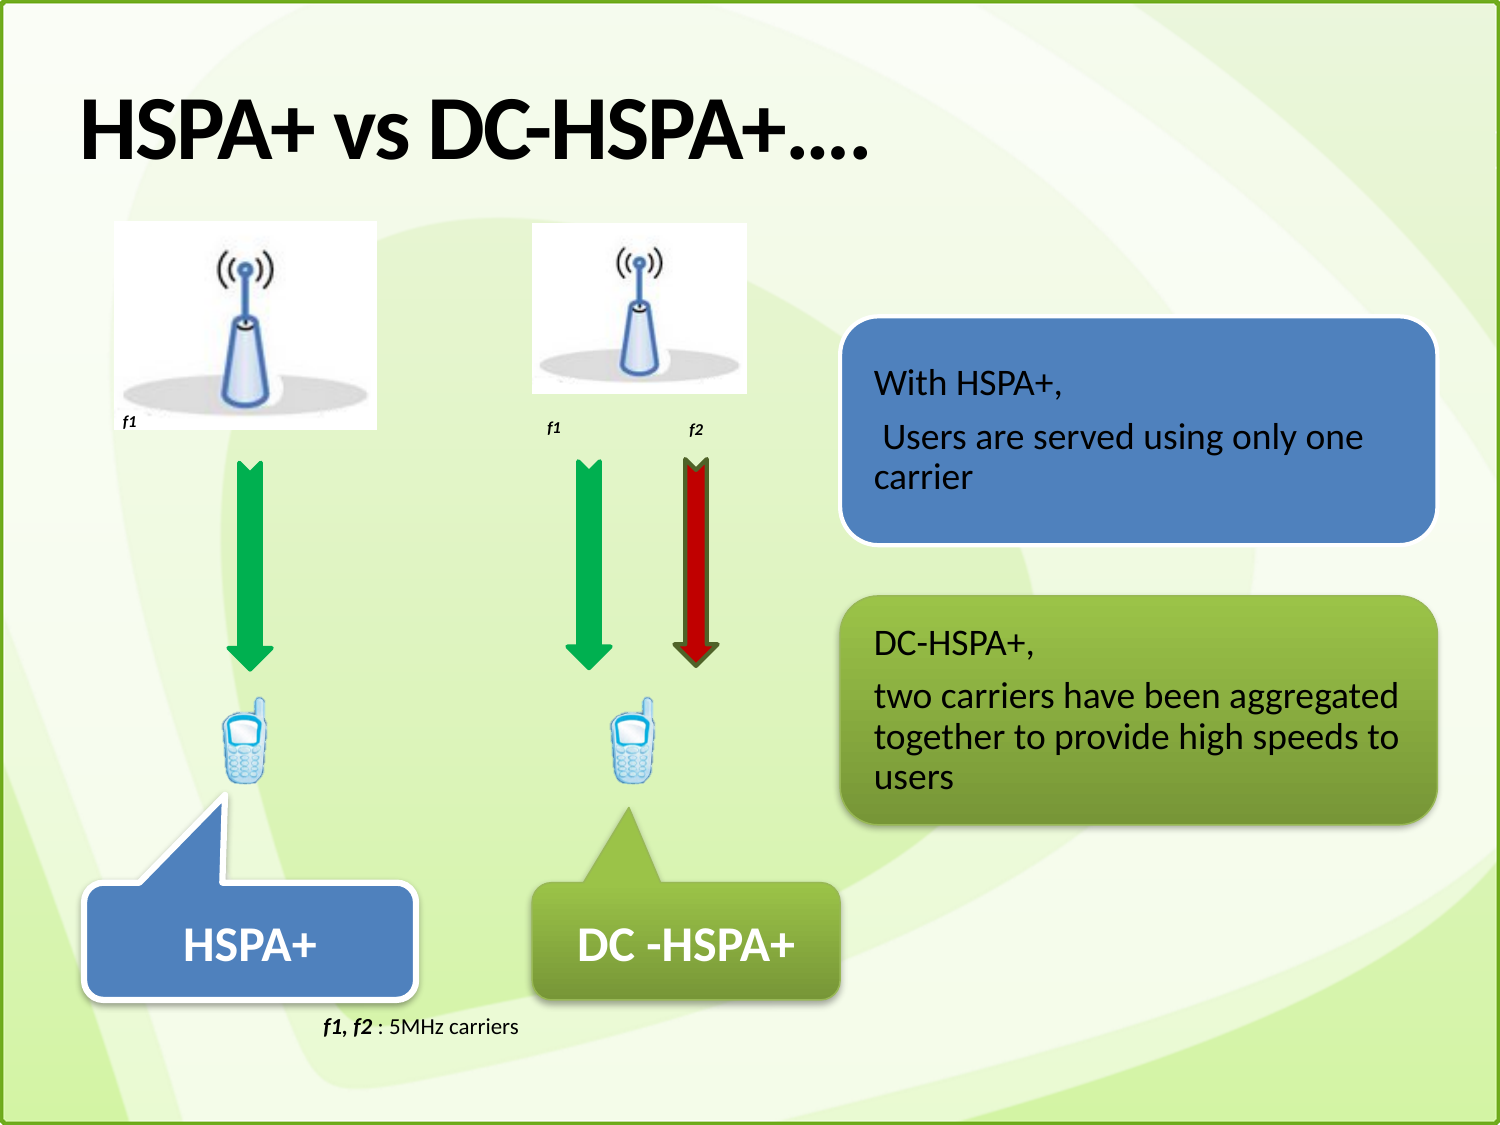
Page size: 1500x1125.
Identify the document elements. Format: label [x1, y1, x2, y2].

text_box [839, 309, 1438, 883]
picture [0, 0, 1500, 1125]
text_box [107, 220, 747, 1079]
